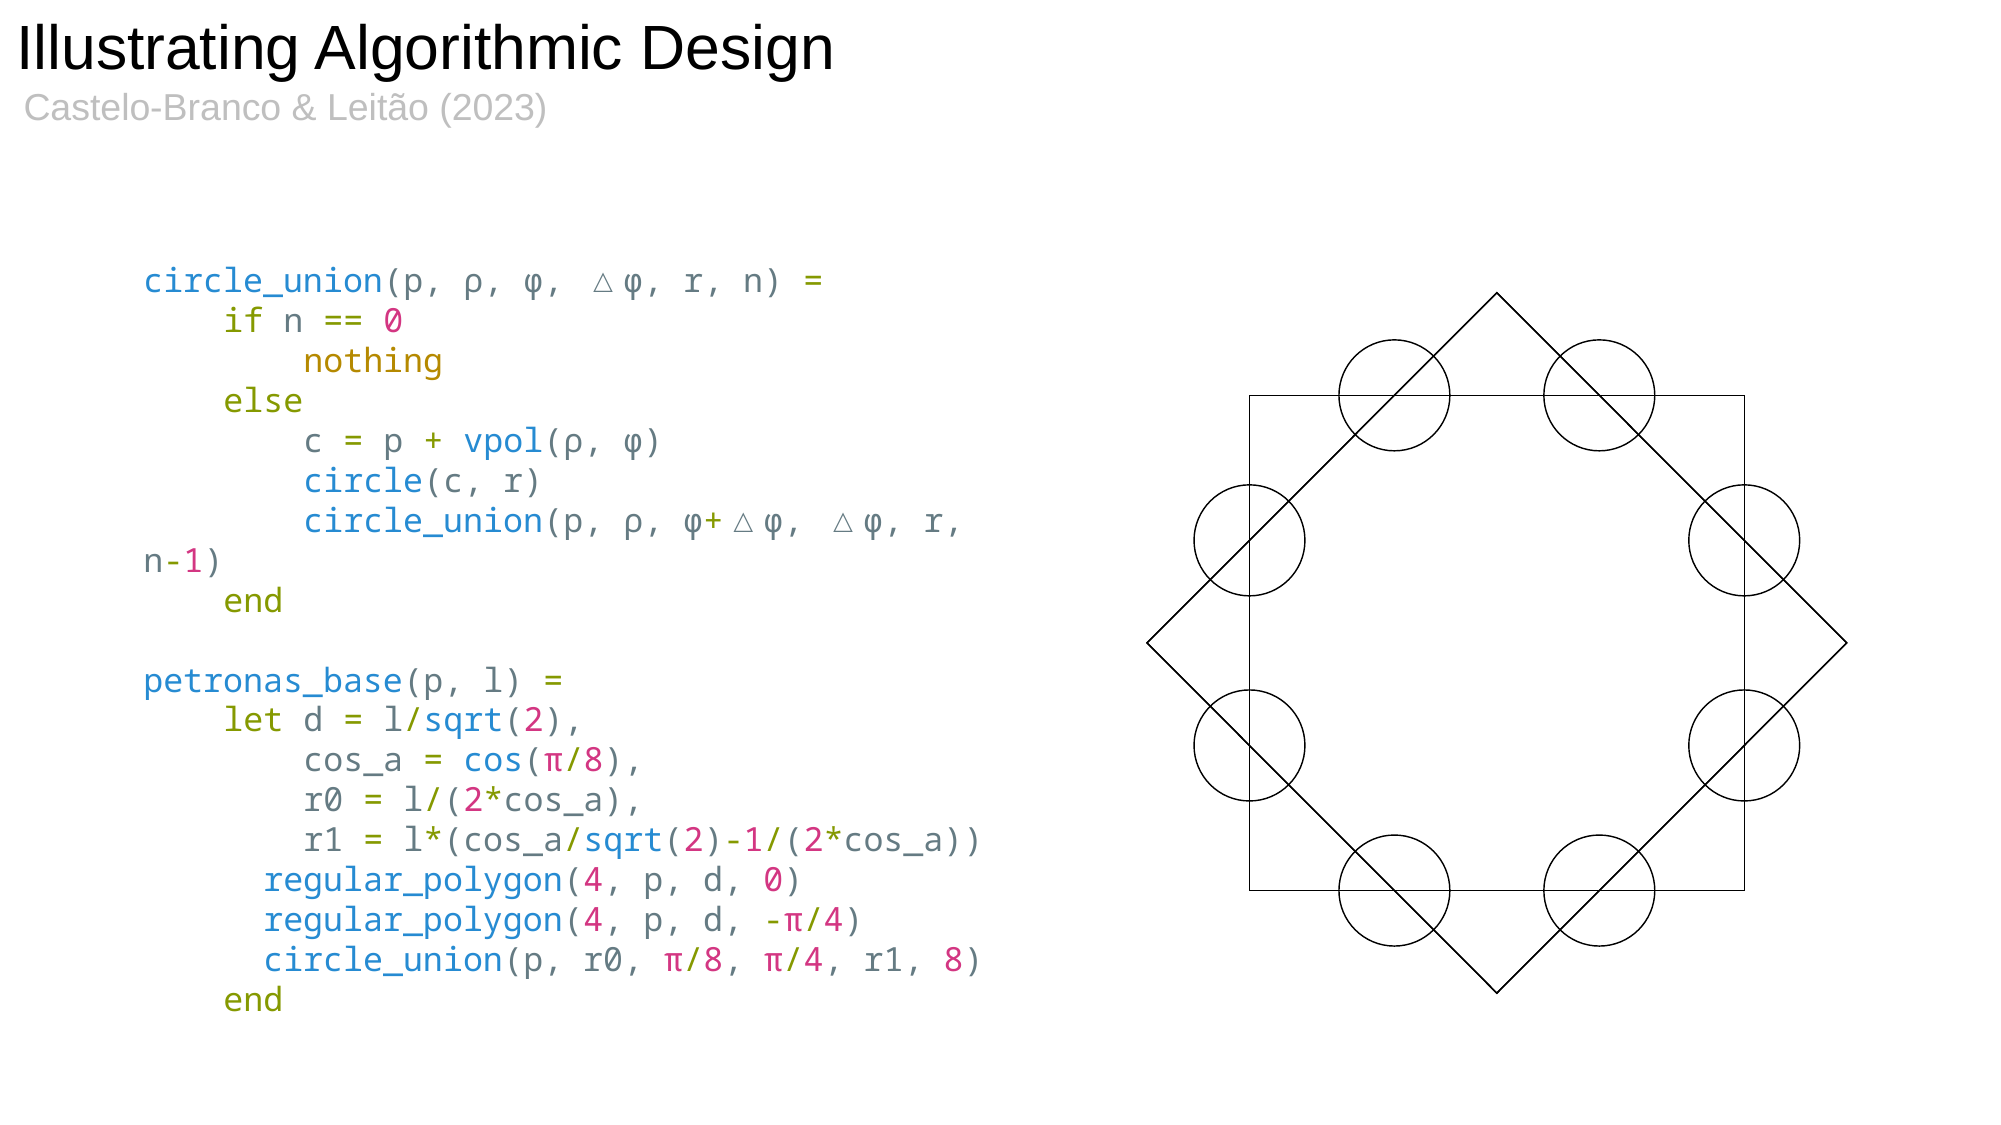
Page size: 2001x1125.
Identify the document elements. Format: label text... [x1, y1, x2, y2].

text_box Illustrating Algorithmic Design [1, 0, 861, 90]
text_box circle_union(p, ρ, ϕ, △ϕ, r, n) = if n == 0 nothing else c = p + vpol(ρ, ϕ) circle(c, r) circle_union(p, ρ, ϕ+△ϕ, △ϕ, r, n-1) end petronas_base(p, l) = let d = l/sqrt(2), cos_a = cos(π/8), r0 = l/(2*cos_a), r1 = l*(cos_a/sqrt(2)-1/(2*cos_a)) regular_polygon(4, p, d, 0) regular_polygon(4, p, d, -π/4) circle_union(p, r0, π/8, π/4, r1, 8) end [128, 252, 1000, 1066]
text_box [1146, 292, 1847, 994]
text_box Castelo-Branco & Leitão (2023) [8, 75, 610, 136]
